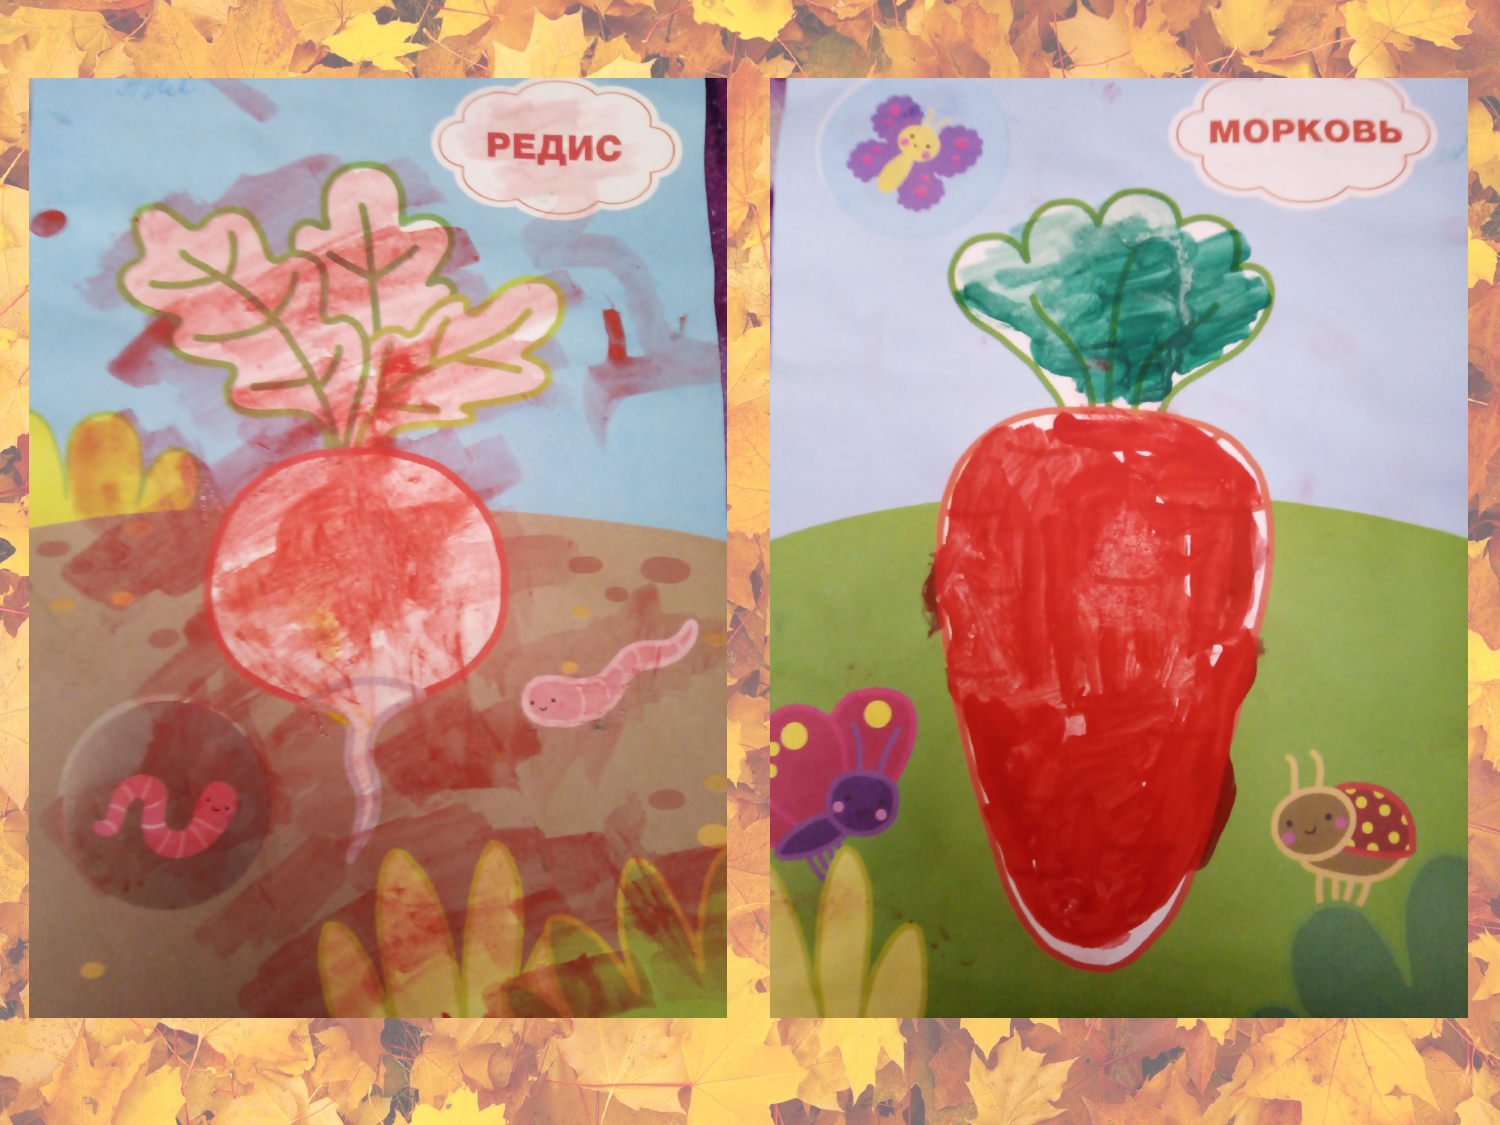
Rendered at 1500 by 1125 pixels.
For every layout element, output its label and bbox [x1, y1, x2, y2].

picture [770, 77, 1468, 1018]
picture [29, 77, 727, 1018]
